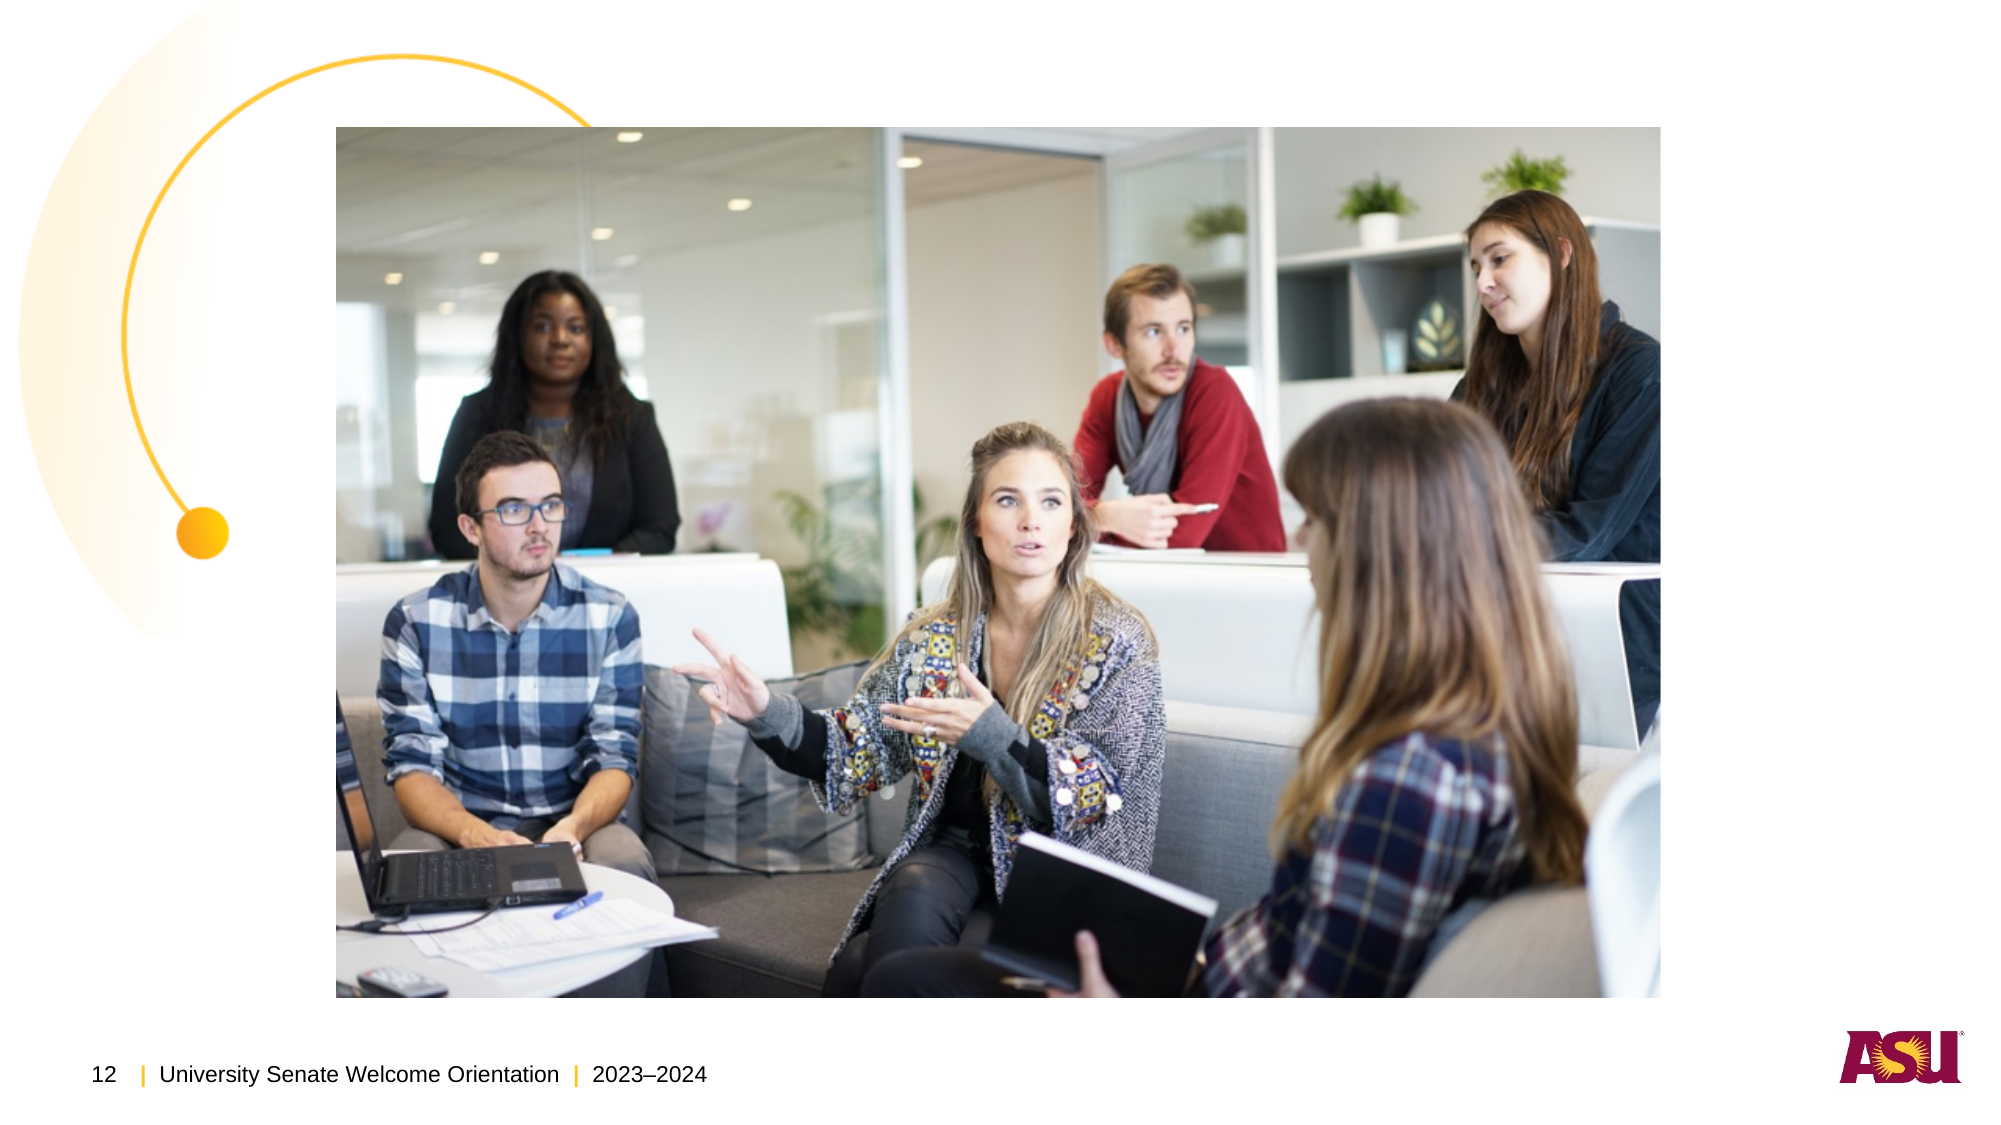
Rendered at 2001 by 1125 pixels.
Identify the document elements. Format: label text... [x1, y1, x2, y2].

picture [0, 0, 1664, 998]
picture [1813, 1005, 1990, 1109]
slide_number 12 [57, 1043, 132, 1104]
